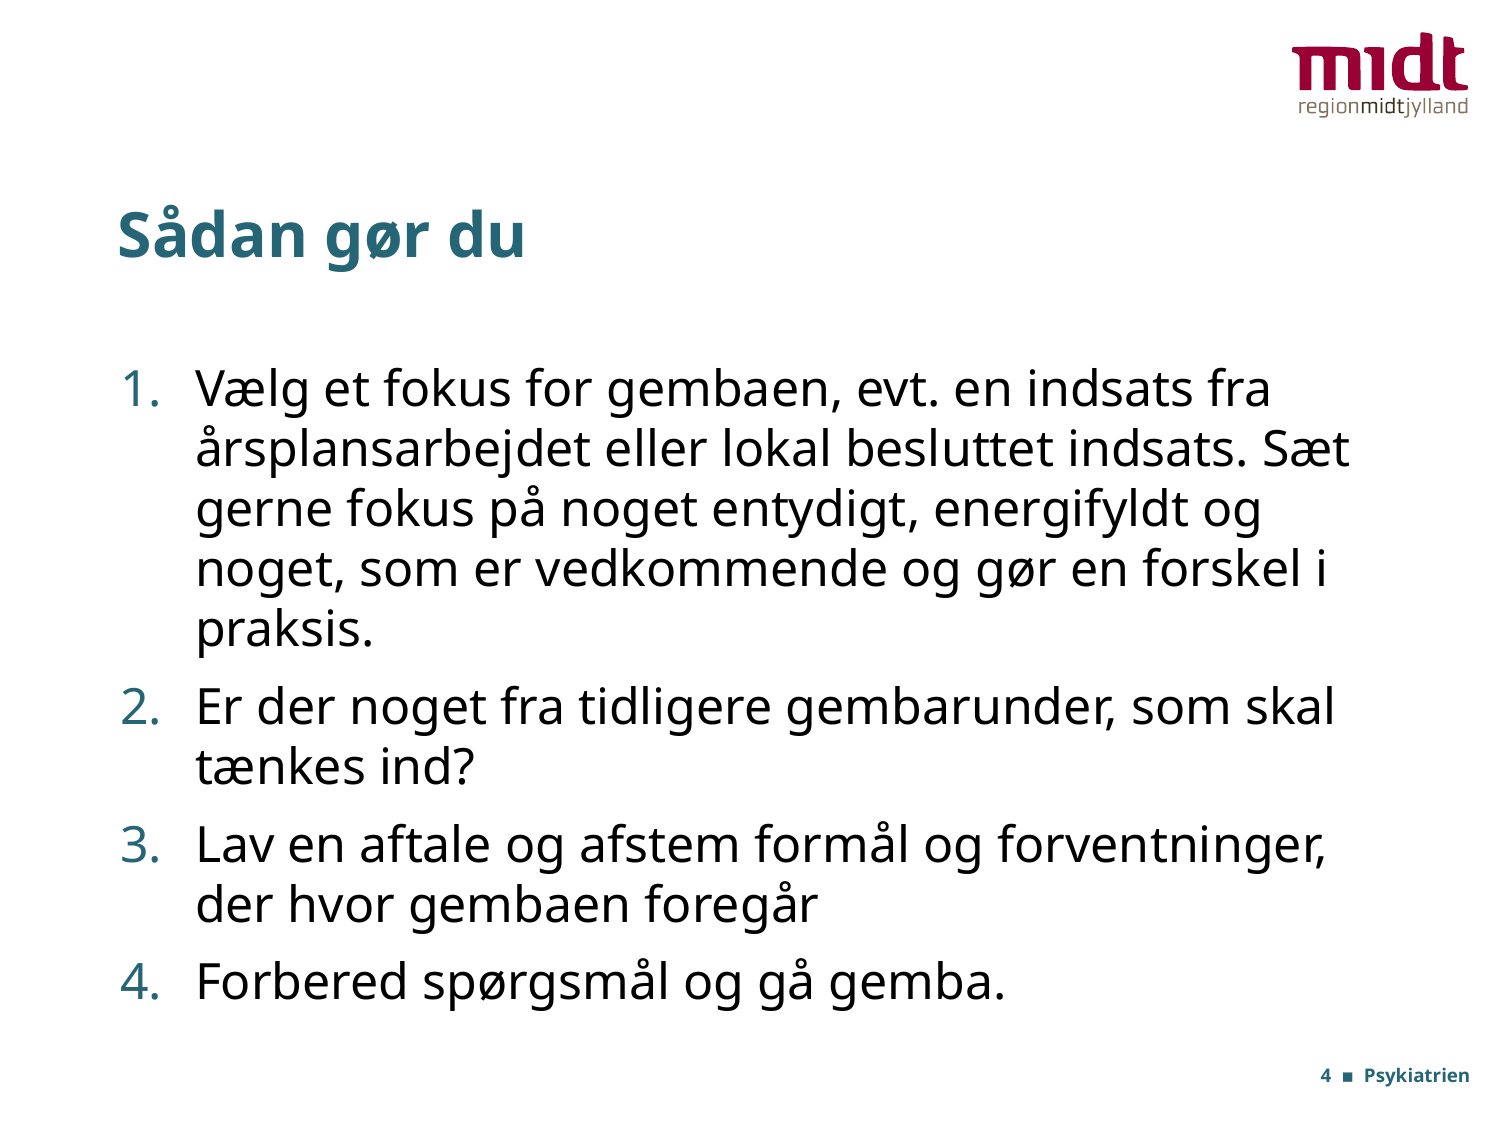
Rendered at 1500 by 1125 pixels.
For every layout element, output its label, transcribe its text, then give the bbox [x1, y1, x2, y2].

footer 4 ▪ Psykiatrien [1089, 1038, 1471, 1090]
list Vælg et fokus for gembaen, evt. en indsats fra årsplansarbejdet eller lokal besluttet indsats. Sæt gerne fokus på noget entydigt, energifyldt og noget, som er vedkommende og gør en forskel i praksis. Er der noget fra tidligere gembarunder, som skal tænkes ind? Lav en aftale og afstem formål og forventninger, der hvor gembaen foregår Forbered spørgsmål og gå gemba. [117, 354, 1382, 1012]
title Sådan gør du [117, 194, 1382, 345]
